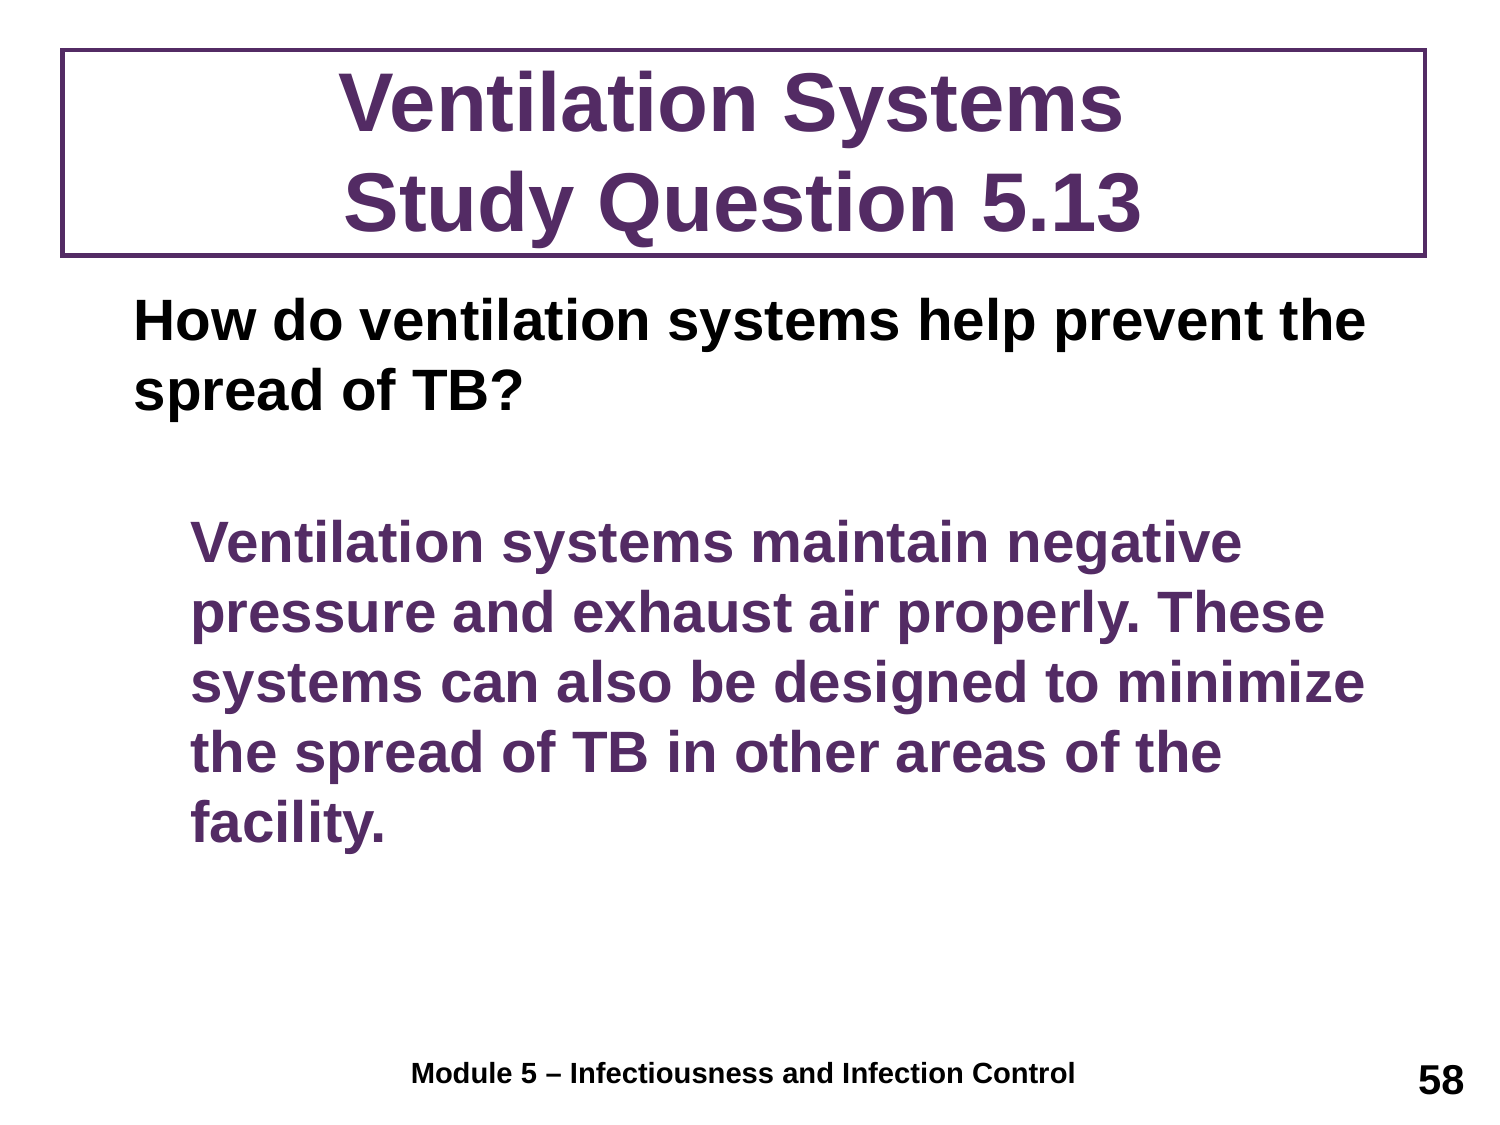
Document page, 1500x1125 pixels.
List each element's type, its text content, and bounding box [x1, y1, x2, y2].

title Ventilation Systems Study Question 5.13 [64, 67, 1423, 256]
footer Module 5 – Infectiousness and Infection Control [262, 1046, 1226, 1125]
slide_number 58 [1129, 1045, 1480, 1124]
text_box [62, 50, 1425, 256]
list How do ventilation systems help prevent the spread of TB? Ventilation systems maintain negative pressure and exhaust air properly. These systems can also be designed to minimize the spread of TB in other areas of the facility. [62, 275, 1413, 888]
